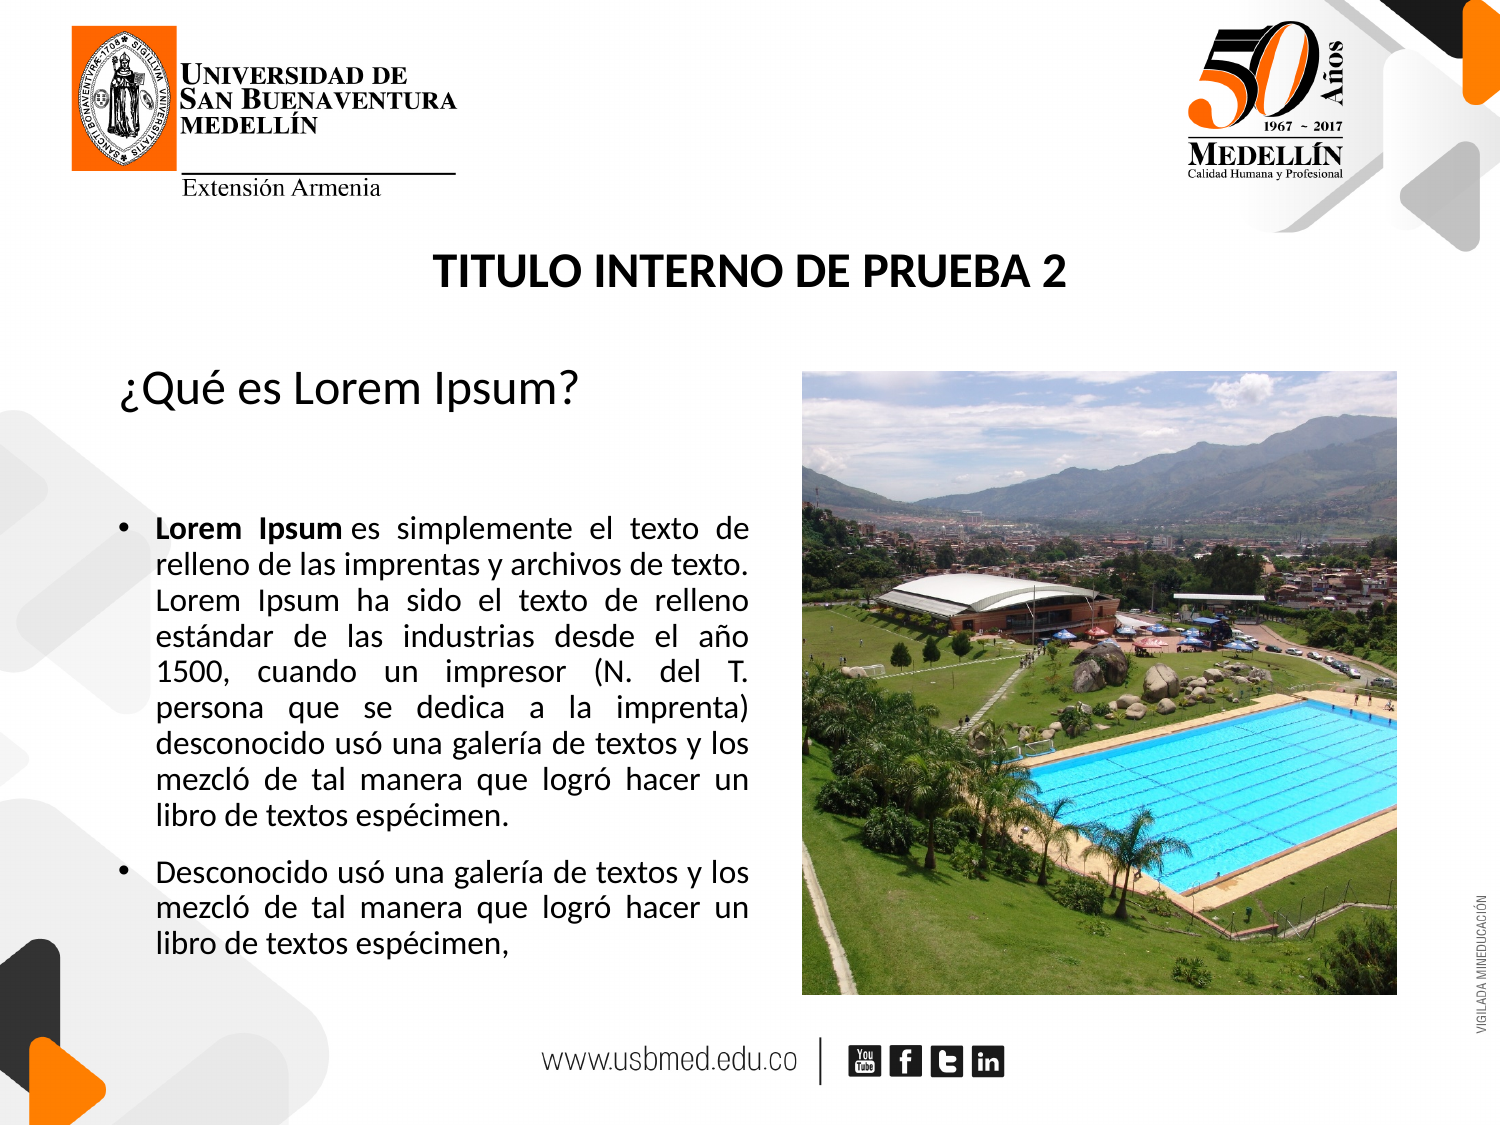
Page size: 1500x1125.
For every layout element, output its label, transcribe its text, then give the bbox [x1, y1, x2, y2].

list ¿Qué es Lorem Ipsum? Lorem Ipsum es simplemente el texto de relleno de las imprentas y archivos de texto. Lorem Ipsum ha sido el texto de relleno estándar de las industrias desde el año 1500, cuando un impresor (N. del T. persona que se dedica a la imprenta) desconocido usó una galería de textos y los mezcló de tal manera que logró hacer un libro de textos espécimen. Desconocido usó una galería de textos y los mezcló de tal manera que logró hacer un libro de textos espécimen, [103, 353, 766, 1014]
title TITULO INTERNO DE PRUEBA 2 [103, 218, 1397, 324]
picture [0, 0, 1500, 1125]
